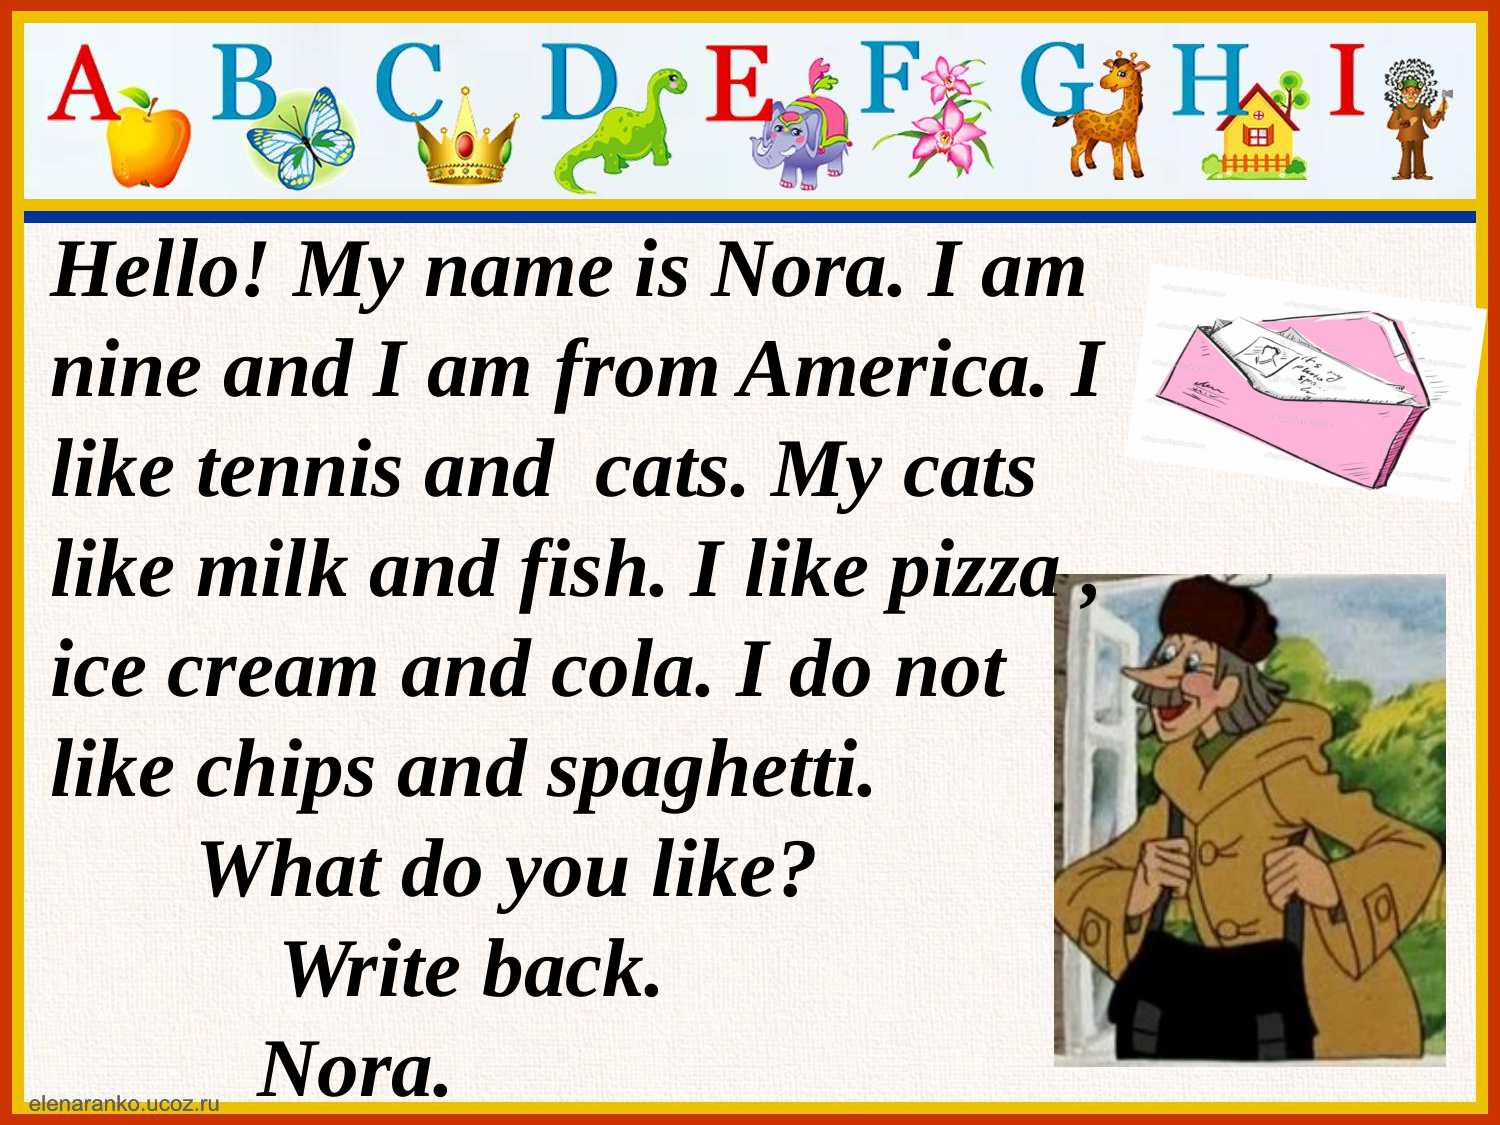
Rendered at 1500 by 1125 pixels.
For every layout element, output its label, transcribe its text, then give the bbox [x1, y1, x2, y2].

text_box Hello! My name is Nora. I am nine and I am from America. I like tennis and cats. My cats like milk and fish. I like pizza , ice cream and cola. I do not like chips and spaghetti. What do you like? Write back. Nora. [35, 205, 1137, 1121]
picture [0, 0, 1500, 1125]
